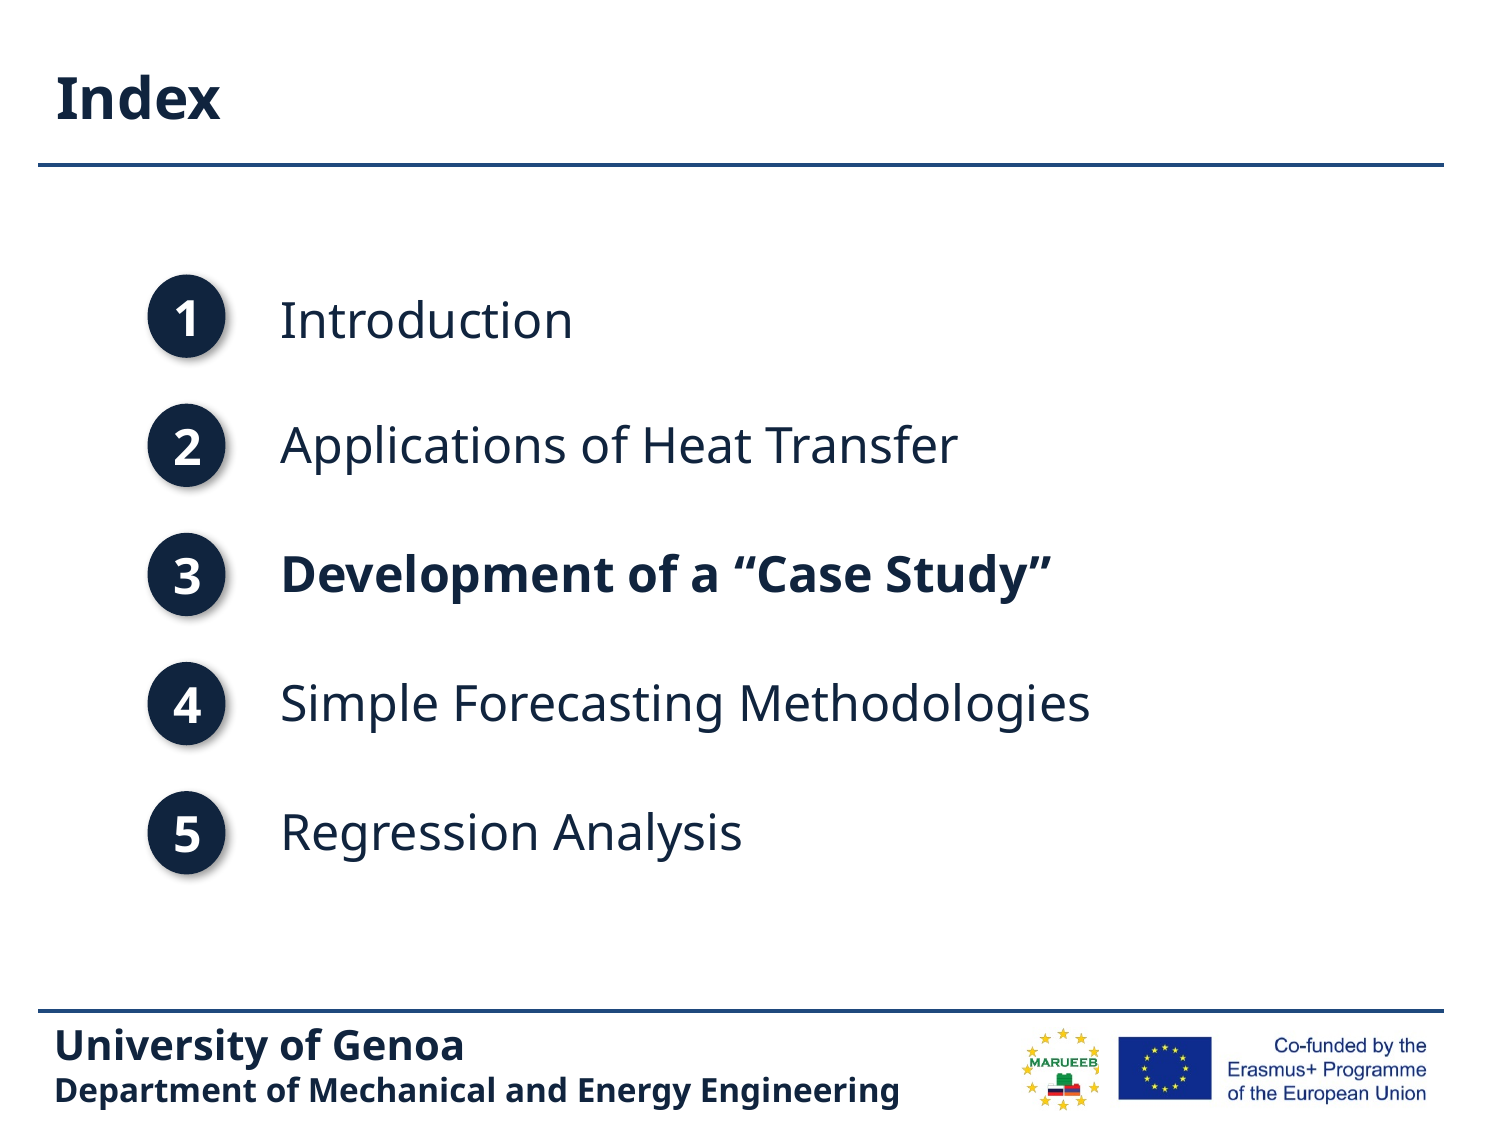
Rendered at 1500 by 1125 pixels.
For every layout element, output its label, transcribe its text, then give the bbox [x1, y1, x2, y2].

text_box Introduction [265, 281, 1376, 356]
text_box 2 [145, 401, 228, 490]
text_box Regression Analysis [265, 793, 1294, 868]
text_box 1 [145, 272, 228, 360]
text_box Applications of Heat Transfer [265, 405, 1294, 481]
text_box 4 [145, 659, 228, 748]
text_box 3 [145, 530, 228, 619]
text_box Simple Forecasting Methodologies [265, 664, 1294, 739]
picture [1021, 1019, 1442, 1118]
title Index [41, 42, 1444, 150]
text_box Development of a “Case Study” [265, 534, 1294, 610]
text_box 5 [145, 789, 228, 877]
